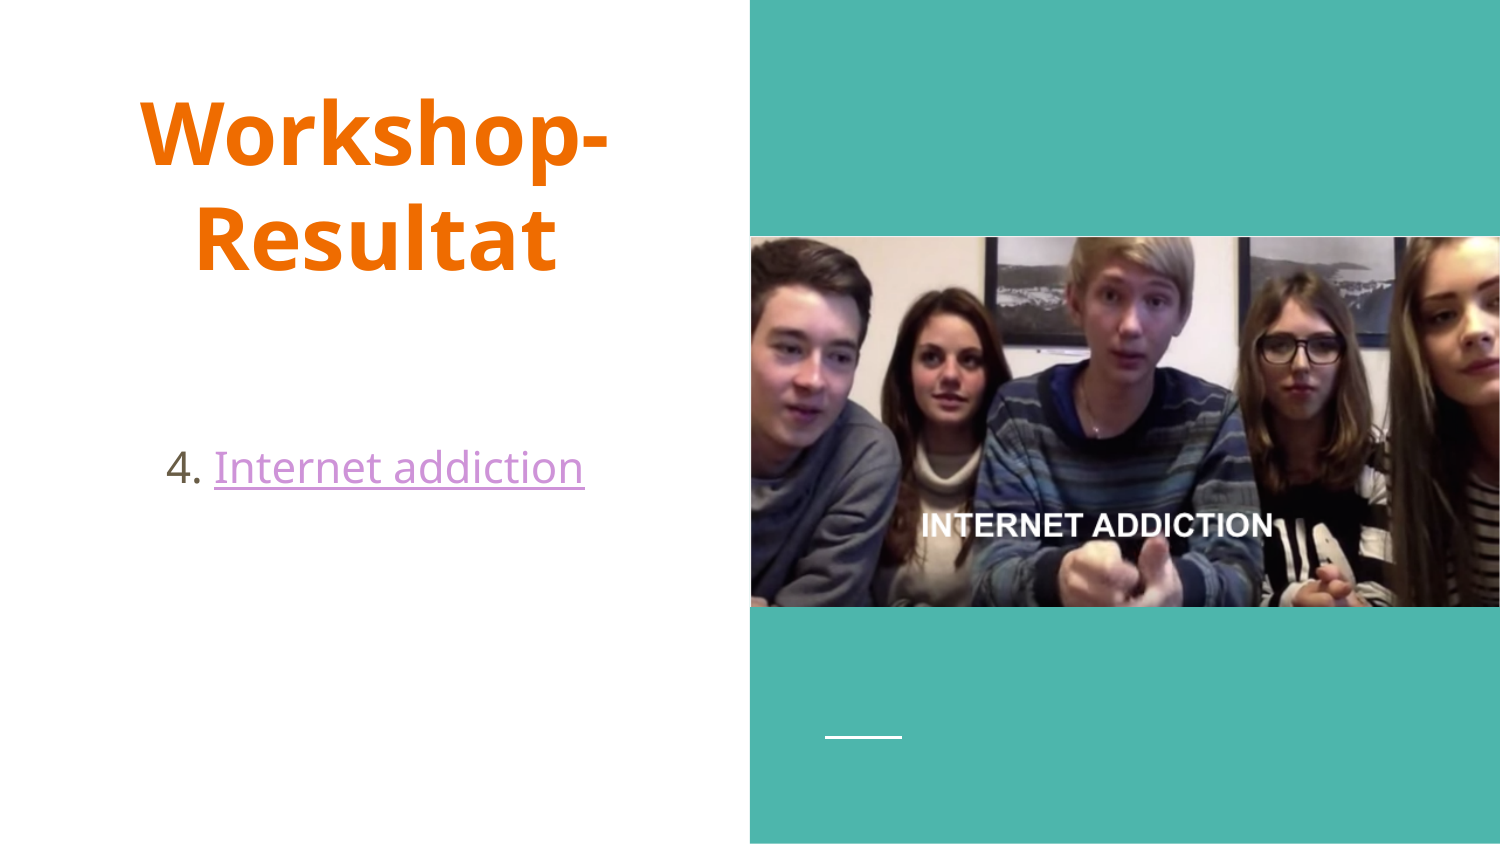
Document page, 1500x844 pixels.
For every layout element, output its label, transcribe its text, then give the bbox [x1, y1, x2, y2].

subtitle 4. Internet addiction [0, 342, 745, 532]
title Workshop-Resultat [43, 170, 708, 303]
picture [750, 236, 1500, 608]
